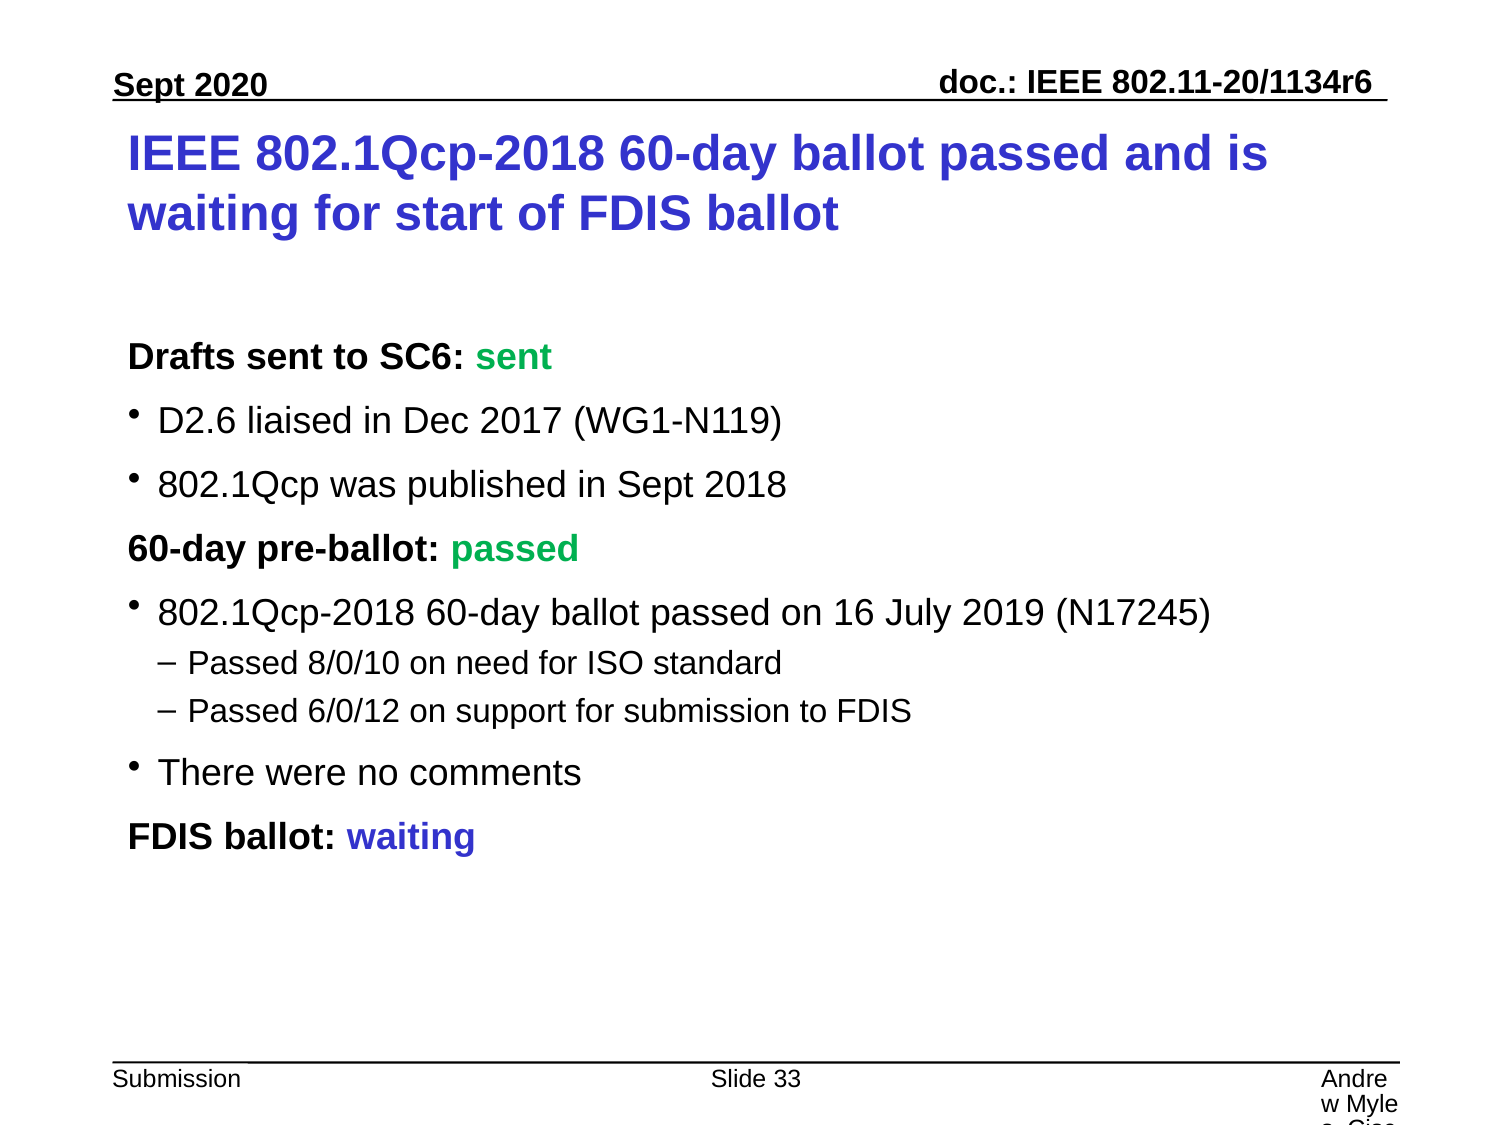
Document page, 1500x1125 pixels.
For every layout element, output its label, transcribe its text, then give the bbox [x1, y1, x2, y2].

footer Andrew Myles, Cisco [1320, 1061, 1402, 1093]
title IEEE 802.1Qcp-2018 60-day ballot passed and is waiting for start of FDIS ballot [112, 112, 1388, 288]
list Drafts sent to SC6: sent D2.6 liaised in Dec 2017 (WG1-N119) 802.1Qcp was published in Sept 2018 60-day pre-ballot: passed 802.1Qcp-2018 60-day ballot passed on 16 July 2019 (N17245) Passed 8/0/10 on need for ISO standard Passed 6/0/12 on support for submission to FDIS There were no comments FDIS ballot: waiting [112, 324, 1388, 1000]
slide_number Slide 33 [709, 1061, 803, 1093]
